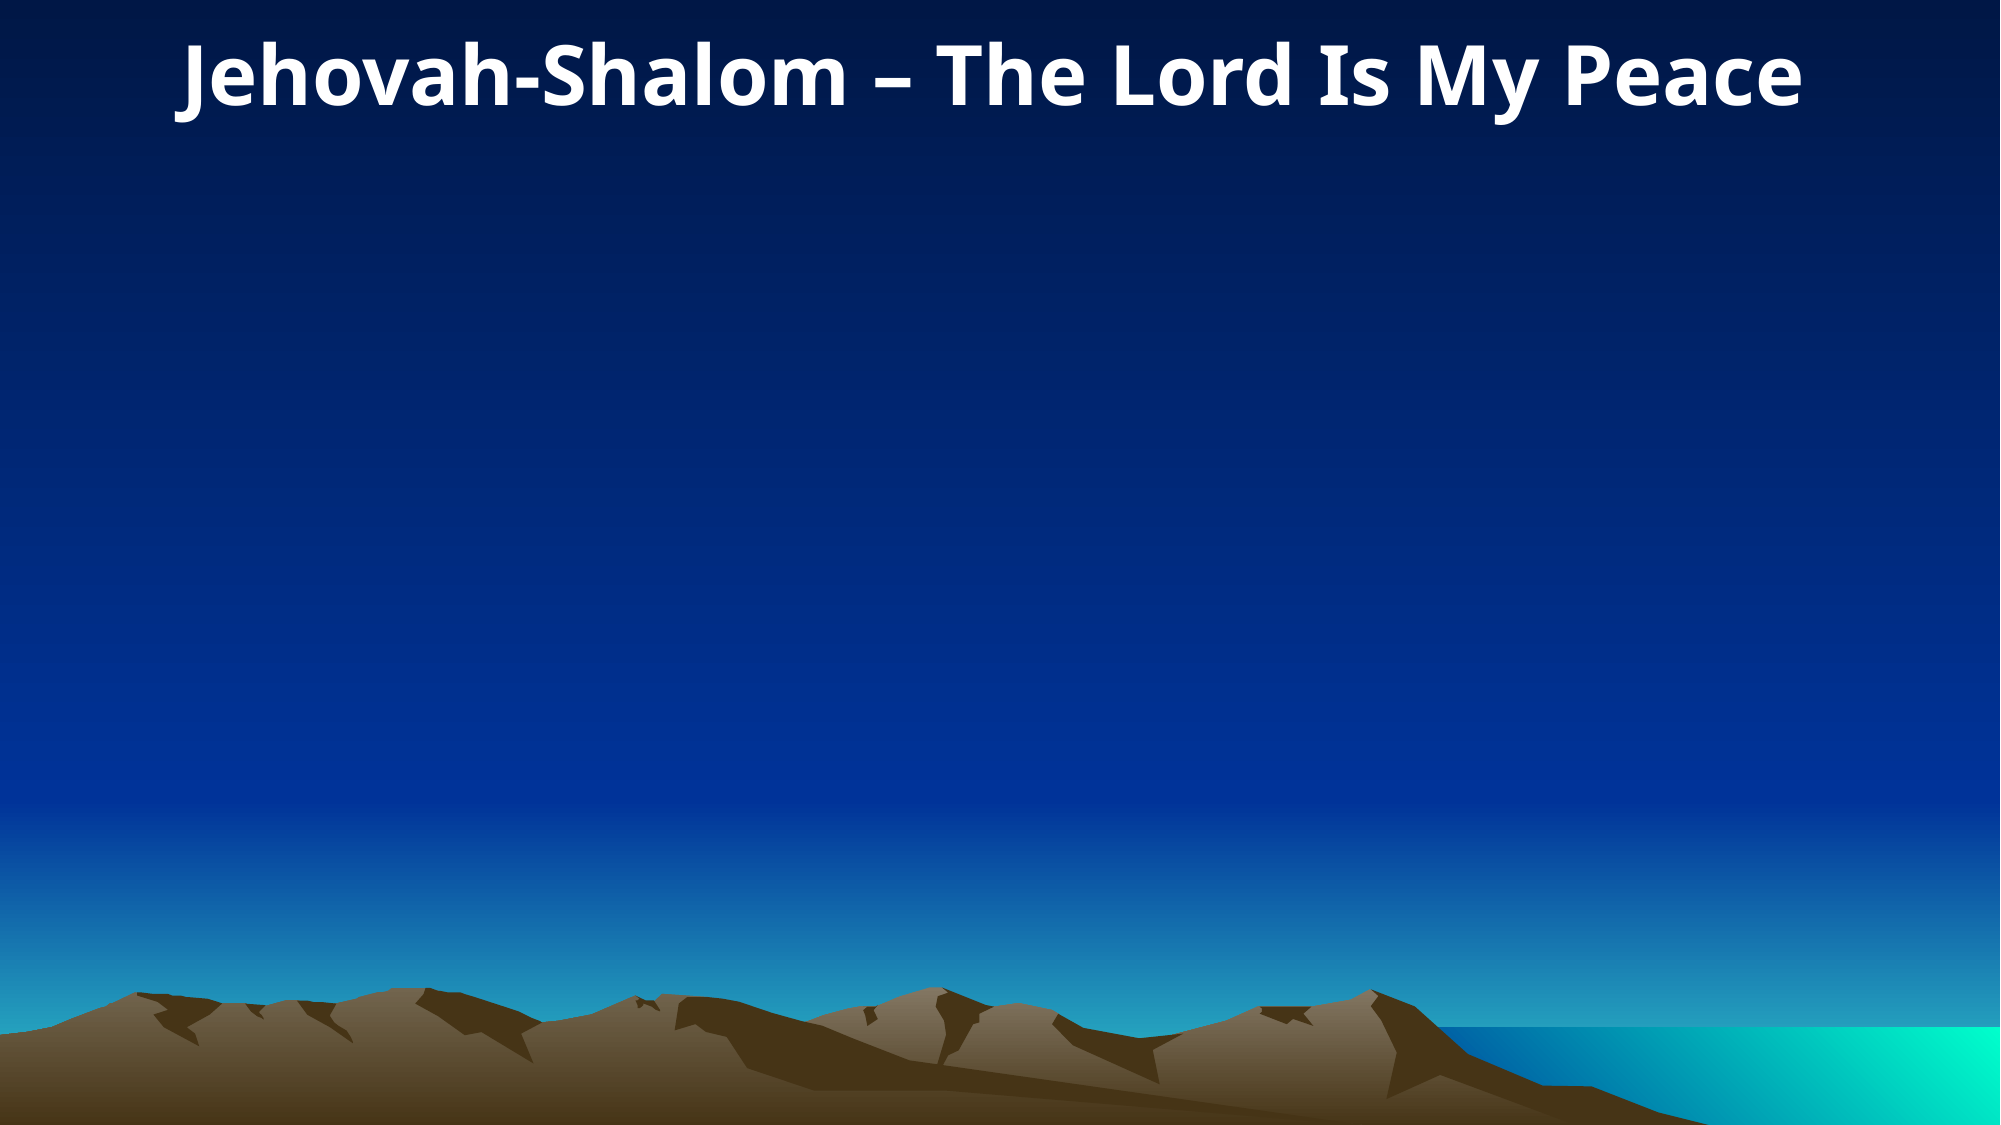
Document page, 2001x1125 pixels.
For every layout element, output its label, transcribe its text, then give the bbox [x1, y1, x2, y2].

text_box Jehovah-Shalom – The Lord Is My Peace [12, 0, 1975, 825]
